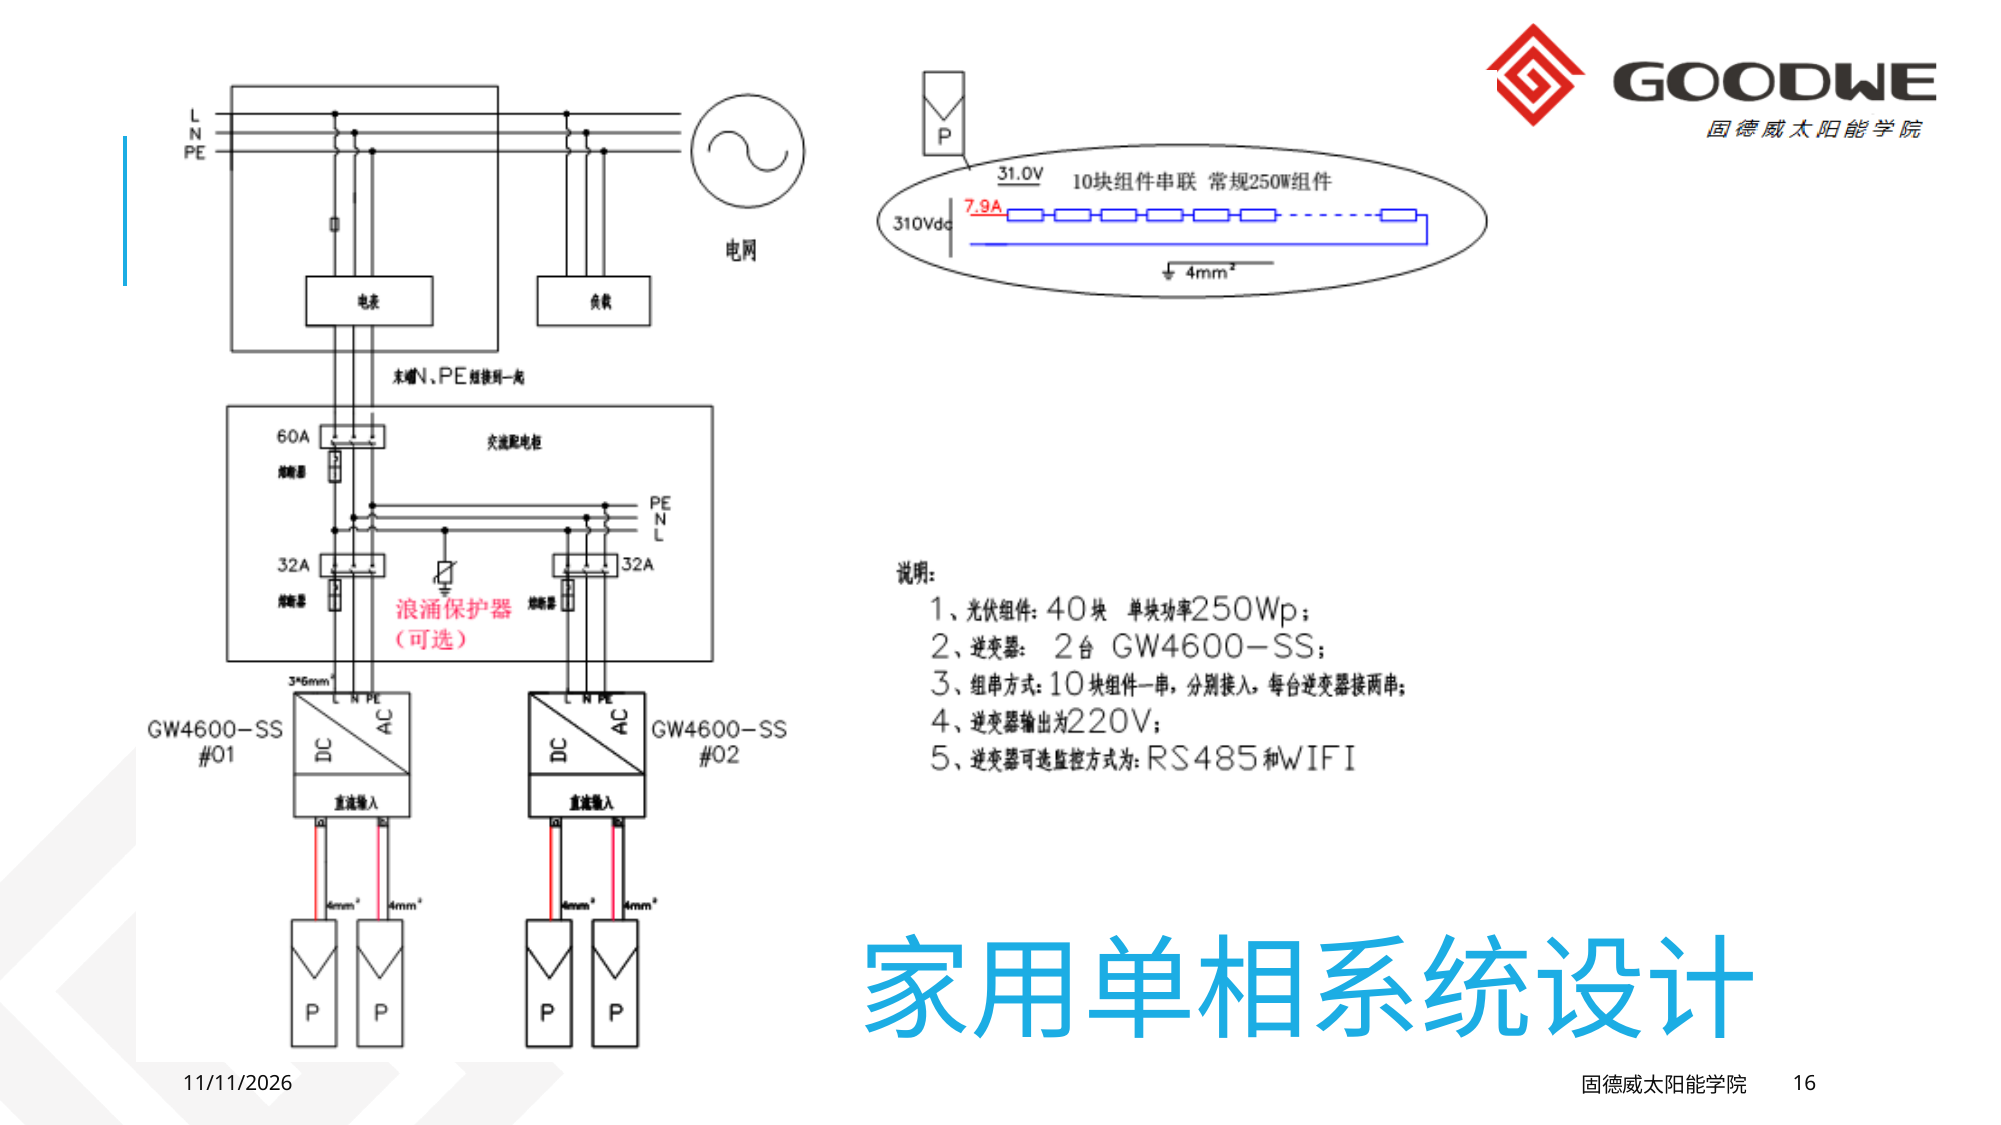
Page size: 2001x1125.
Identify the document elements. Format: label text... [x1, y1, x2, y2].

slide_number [168, 1068, 522, 1107]
text_box 家用单相系统设计 [1502, 909, 1774, 1060]
footer 固德威太阳能学院 [794, 1061, 1763, 1107]
picture [0, 23, 1964, 1125]
slide_number 16 [1777, 1061, 1938, 1107]
